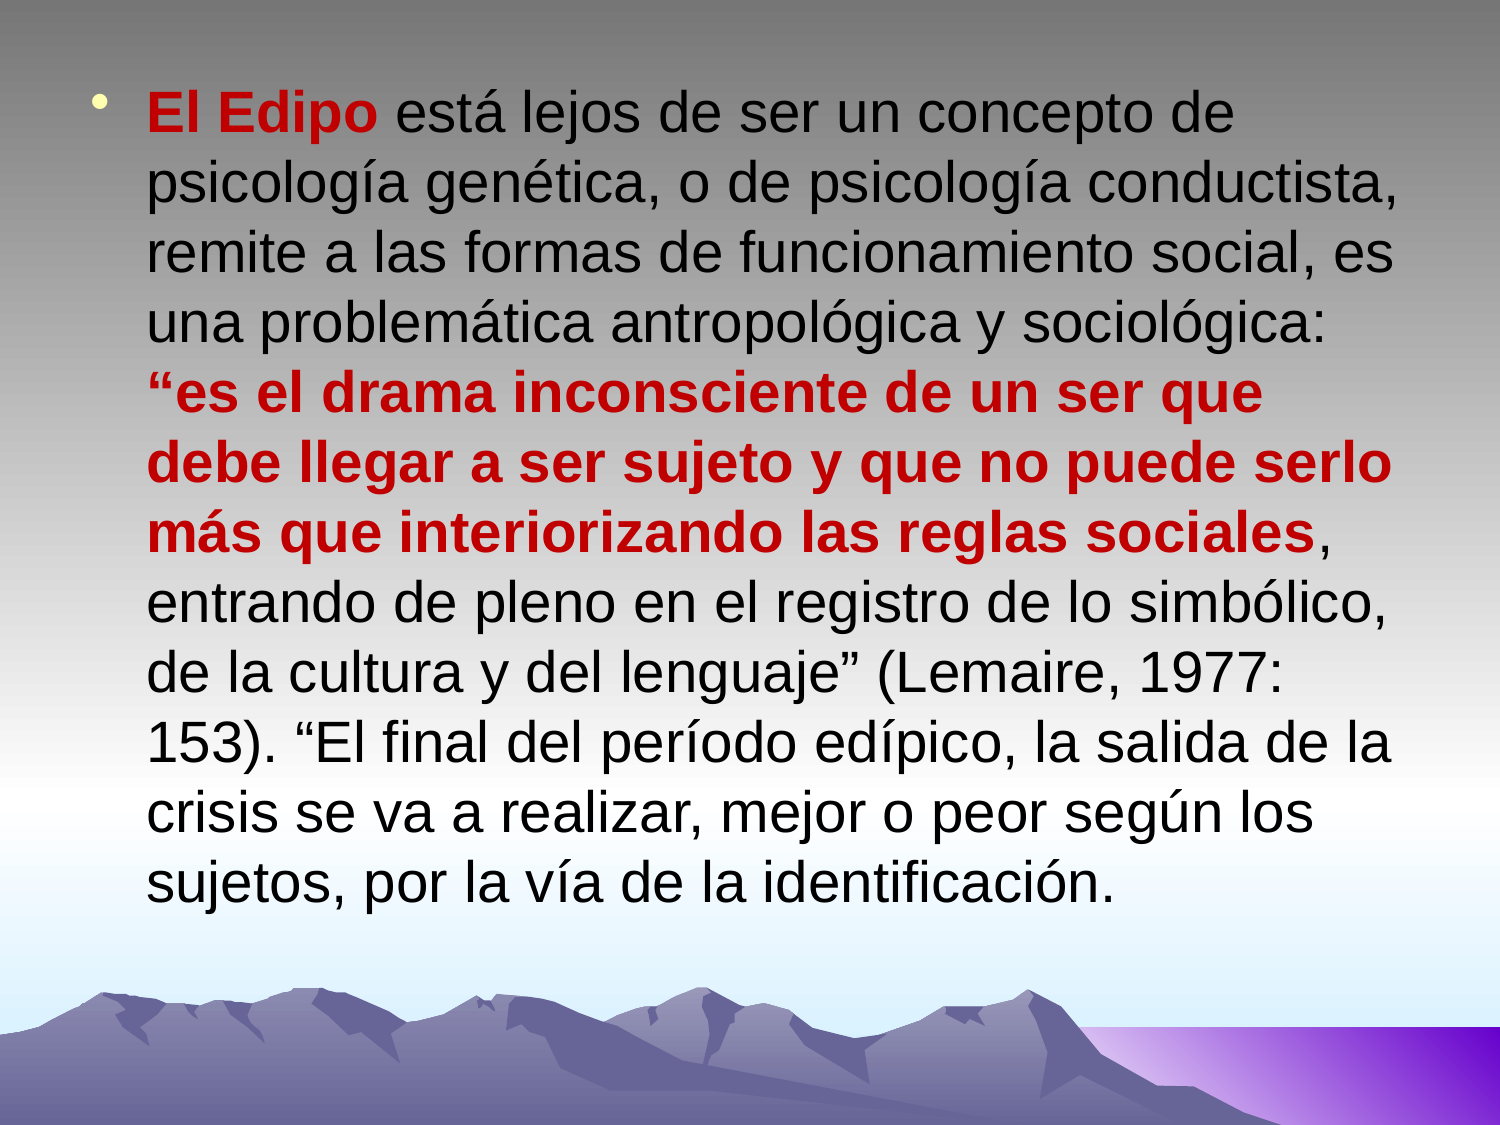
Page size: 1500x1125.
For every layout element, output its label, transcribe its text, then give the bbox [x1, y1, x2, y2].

list El Edipo está lejos de ser un concepto de psicología genética, o de psicología conductista, remite a las formas de funcionamiento social, es una problemática antropológica y sociológica: “es el drama inconsciente de un ser que debe llegar a ser sujeto y que no puede serlo más que interiorizando las reglas sociales, entrando de pleno en el registro de lo simbólico, de la cultura y del lenguaje” (Lemaire, 1977: 153). “El final del período edípico, la salida de la crisis se va a realizar, mejor o peor según los sujetos, por la vía de la identificación. [74, 66, 1426, 1001]
